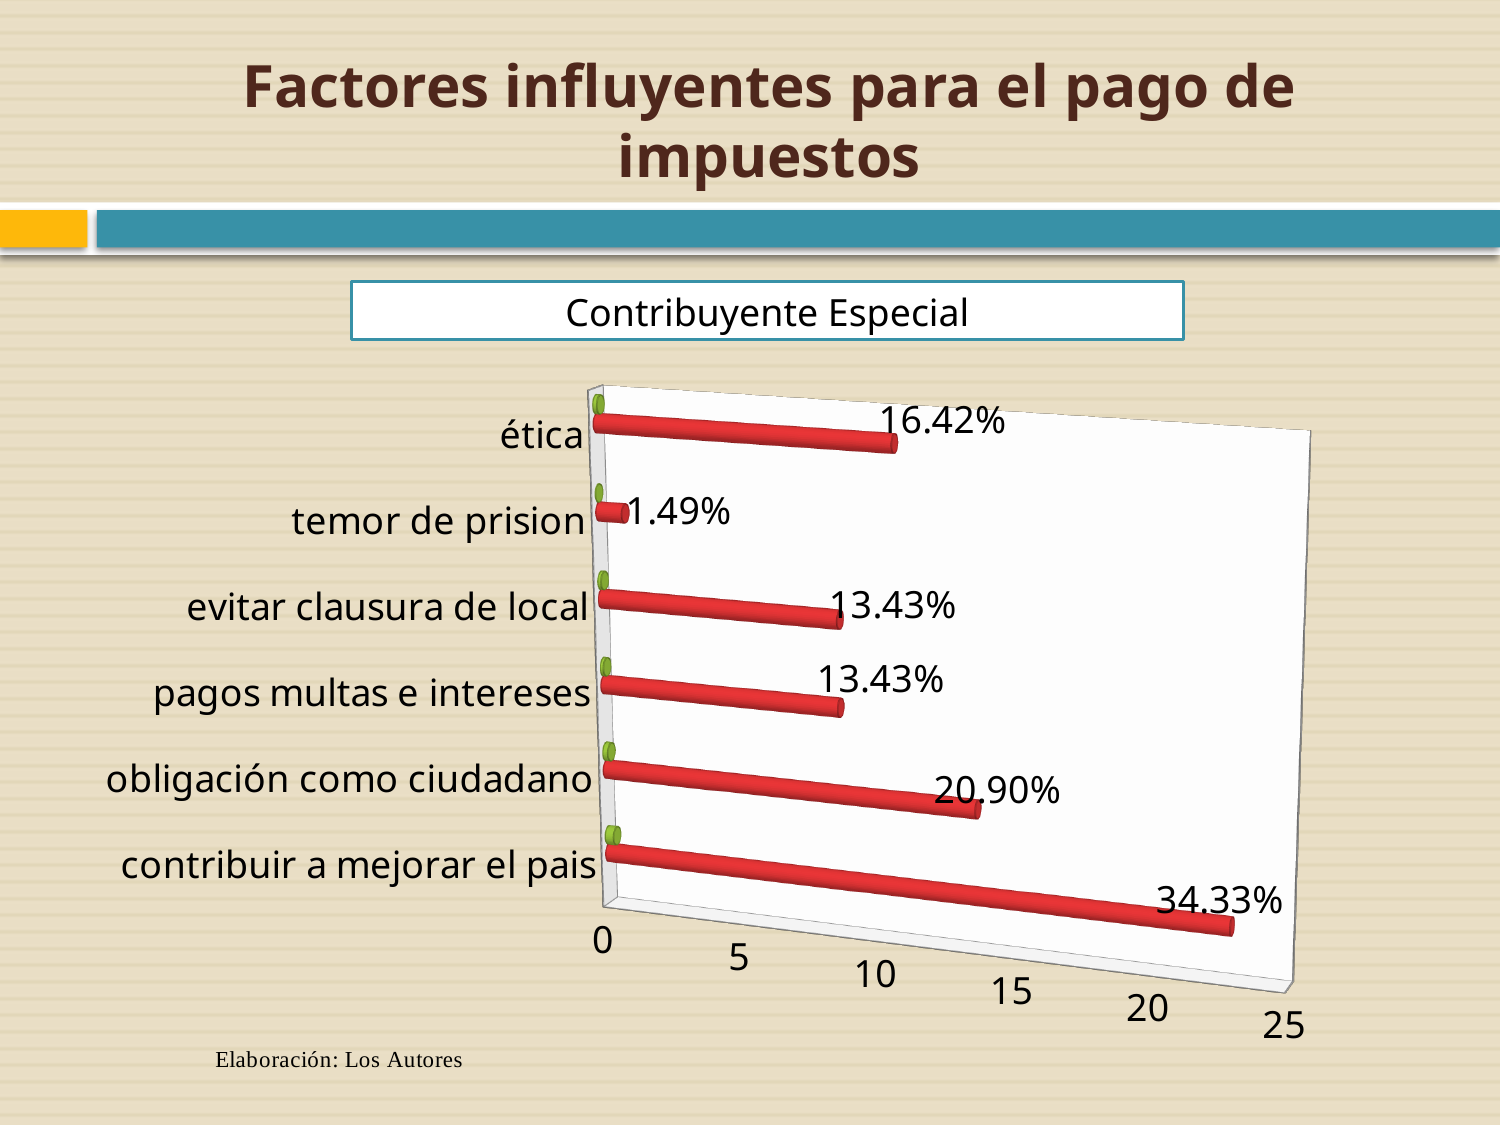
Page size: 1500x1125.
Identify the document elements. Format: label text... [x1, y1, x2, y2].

title Factores influyentes para el pago de impuestos [100, 37, 1438, 200]
chart [105, 351, 1395, 1079]
text_box Contribuyente Especial [350, 280, 1185, 341]
